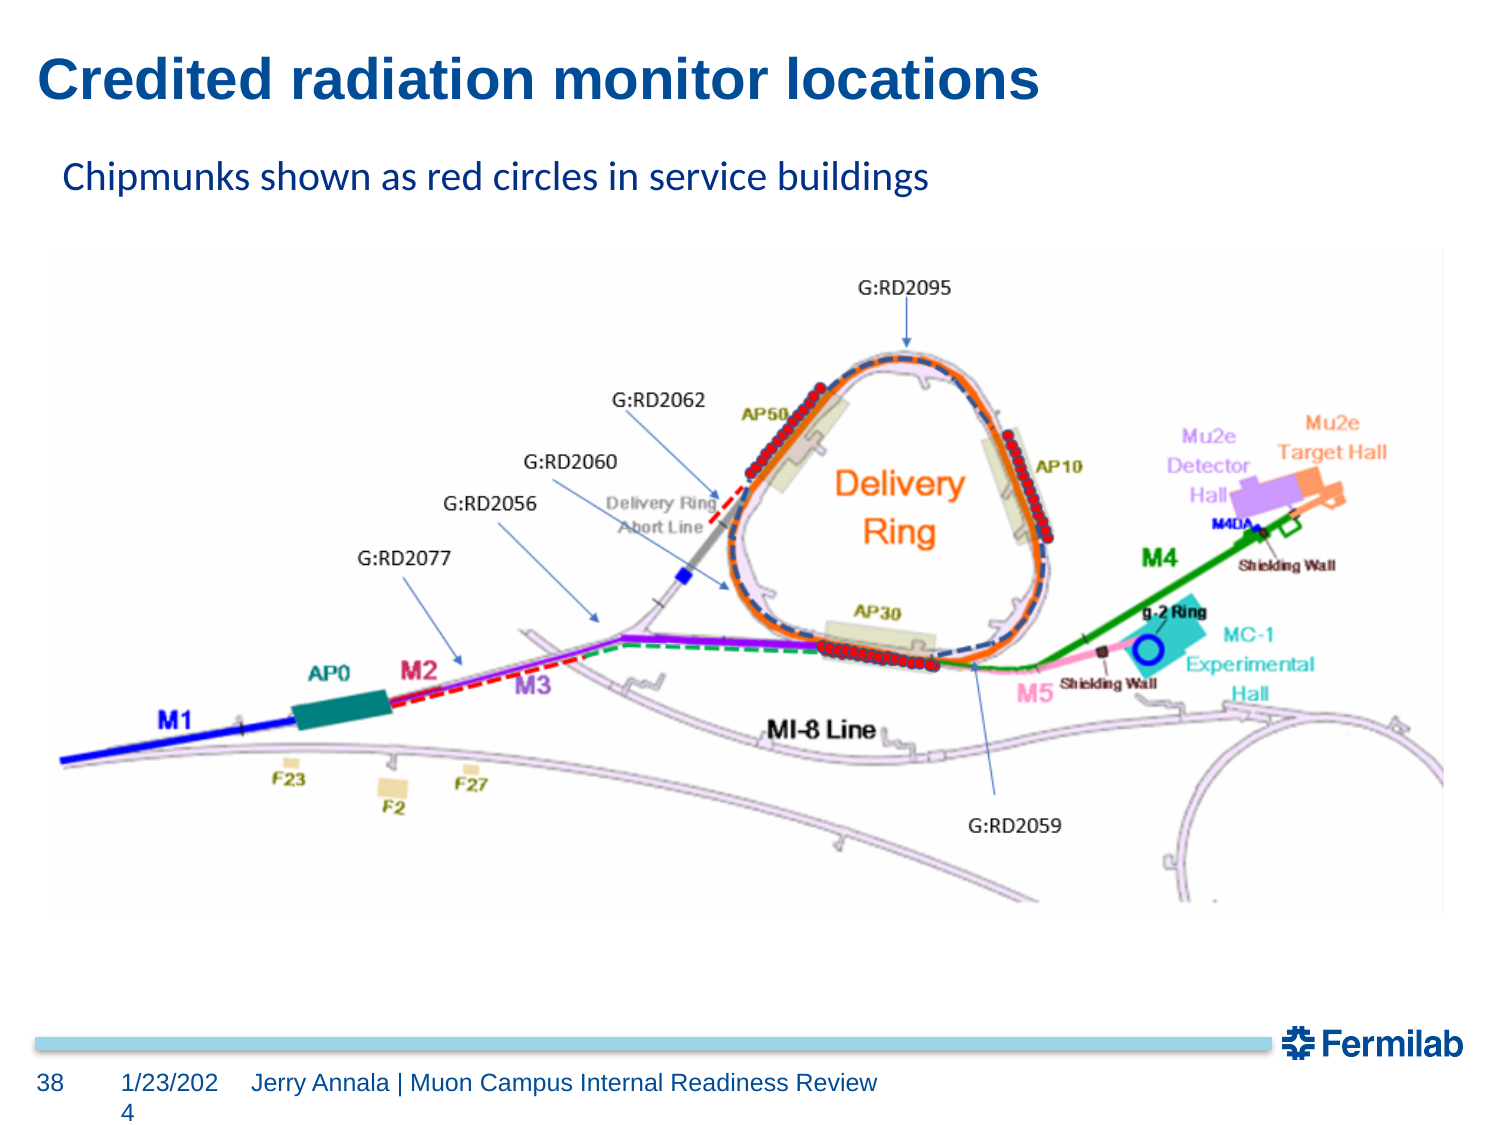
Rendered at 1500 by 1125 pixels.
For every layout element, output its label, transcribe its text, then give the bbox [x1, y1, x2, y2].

title Credited radiation monitor locations [37, 41, 1463, 112]
text_box Chipmunks shown as red circles in service buildings [48, 141, 1120, 185]
picture [1282, 1026, 1463, 1060]
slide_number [120, 1066, 232, 1107]
slide_number 38 [36, 1066, 105, 1106]
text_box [0, 186, 1500, 939]
footer Jerry Annala | Muon Campus Internal Readiness Review [251, 1066, 1279, 1107]
